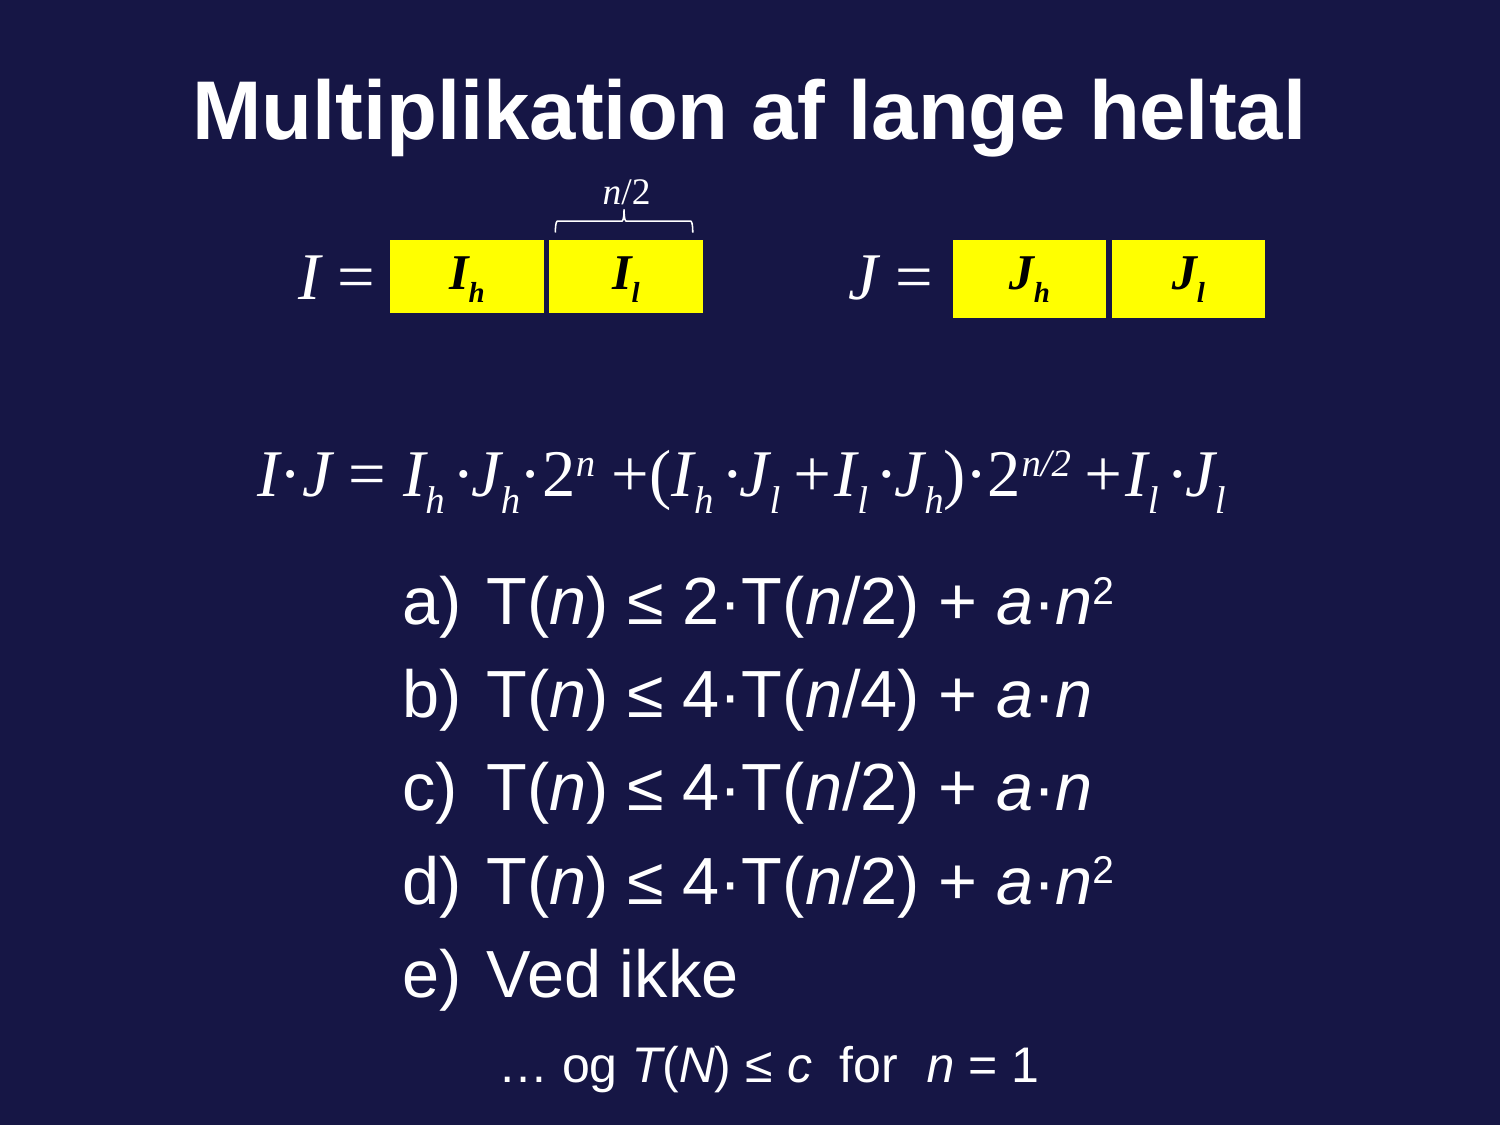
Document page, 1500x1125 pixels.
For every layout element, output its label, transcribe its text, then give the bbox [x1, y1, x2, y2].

text_box [554, 220, 694, 233]
table_header Jl [1112, 240, 1265, 318]
text_box I = J = I·J = Ih ·Jh·2n +(Ih ·Jl +Il ·Jh)·2n/2 +Il ·Jl [0, 224, 1500, 488]
title Multiplikation af lange heltal [0, 0, 1500, 213]
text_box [0, 1075, 1500, 1125]
table_header Jh [953, 240, 1106, 318]
text_box n/2 [587, 159, 676, 220]
table_header Ih [390, 240, 544, 313]
list T(n) ≤ 2·T(n/2) + a·n2 T(n) ≤ 4·T(n/4) + a·n T(n) ≤ 4·T(n/2) + a·n T(n) ≤ 4·T(n/2) + a·n2 Ved ikke [387, 549, 1151, 1051]
table_header Il [549, 240, 703, 313]
text_box … og T(N) ≤ c for n = 1 [312, 1024, 1225, 1073]
